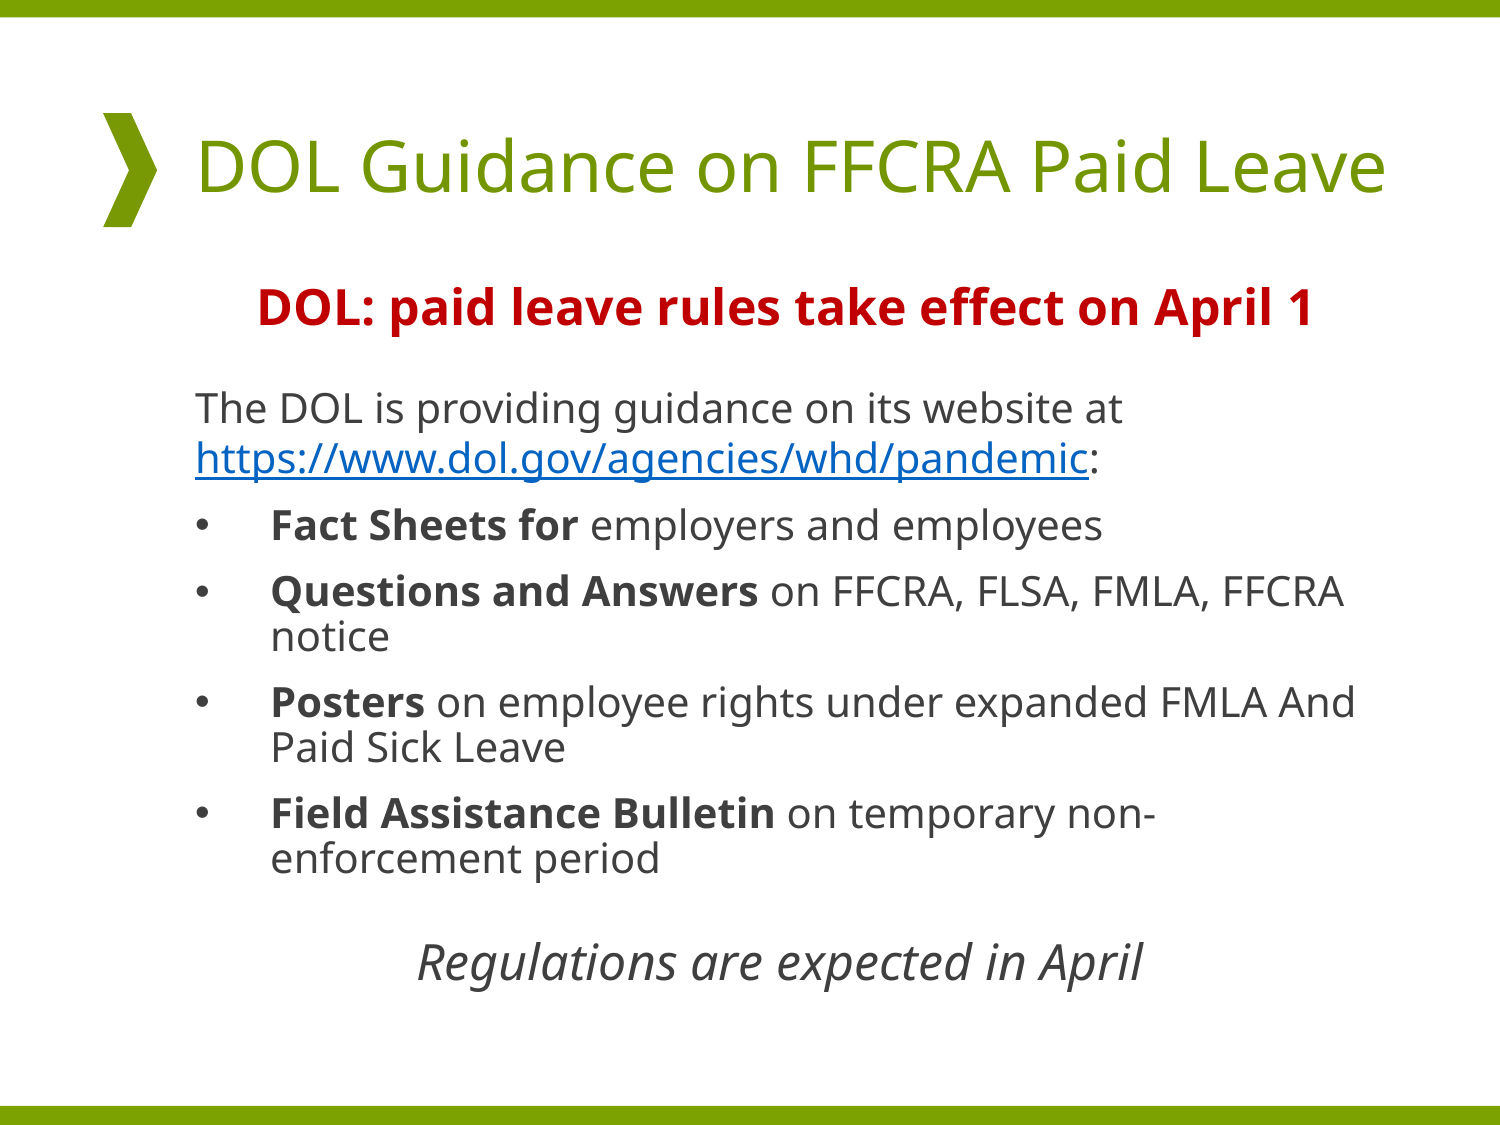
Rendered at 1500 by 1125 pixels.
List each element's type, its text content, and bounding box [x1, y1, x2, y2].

list The DOL is providing guidance on its website at https://www.dol.gov/agencies/whd/pandemic: Fact Sheets for employers and employees Questions and Answers on FFCRA, FLSA, FMLA, FFCRA notice Posters on employee rights under expanded FMLA And Paid Sick Leave Field Assistance Bulletin on temporary non-enforcement period [180, 380, 1393, 880]
title DOL Guidance on FFCRA Paid Leave [180, 123, 1437, 217]
text_box Regulations are expected in April [180, 923, 1393, 999]
text_box DOL: paid leave rules take effect on April 1 [180, 268, 1393, 343]
